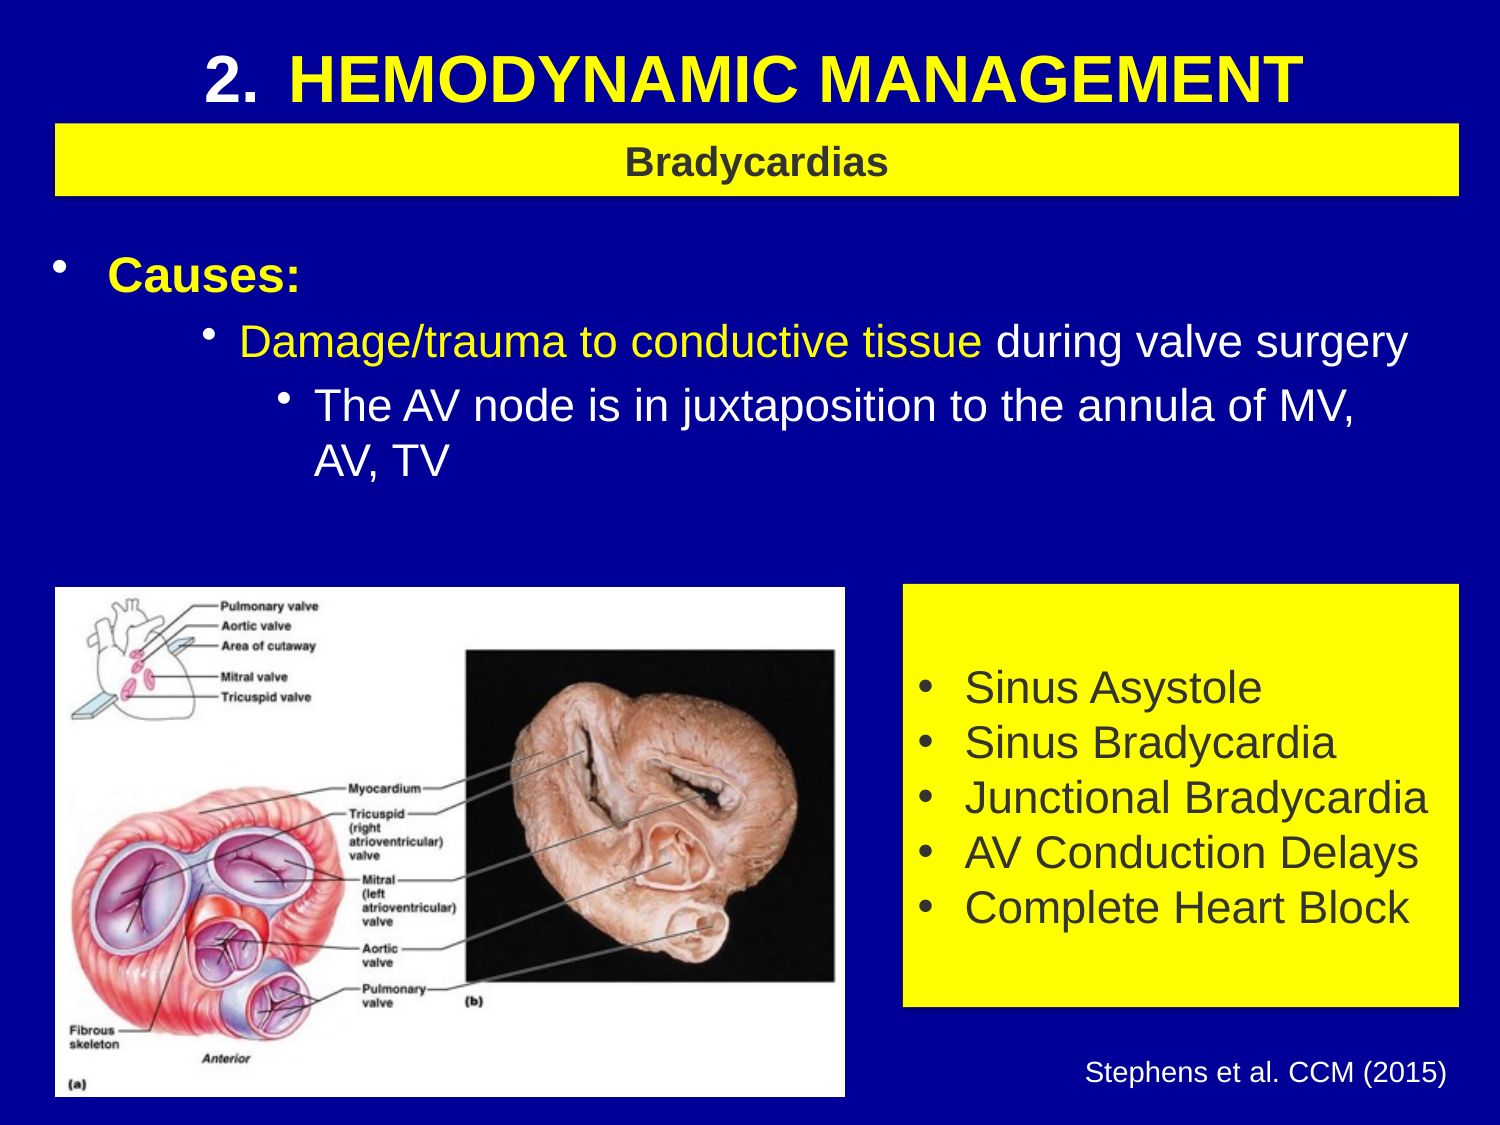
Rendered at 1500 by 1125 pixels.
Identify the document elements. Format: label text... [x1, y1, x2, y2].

list Causes: Damage/trauma to conductive tissue during valve surgery The AV node is in juxtaposition to the annula of MV, AV, TV [36, 235, 1438, 1048]
text_box Sinus Asystole Sinus Bradycardia Junctional Bradycardia AV Conduction Delays Complete Heart Block [902, 583, 1460, 1008]
text_box Stephens et al. CCM (2015) [1069, 1046, 1479, 1097]
title HEMODYNAMIC MANAGEMENT [72, 26, 1438, 121]
text_box Bradycardias [54, 123, 1460, 197]
picture [54, 586, 845, 1098]
